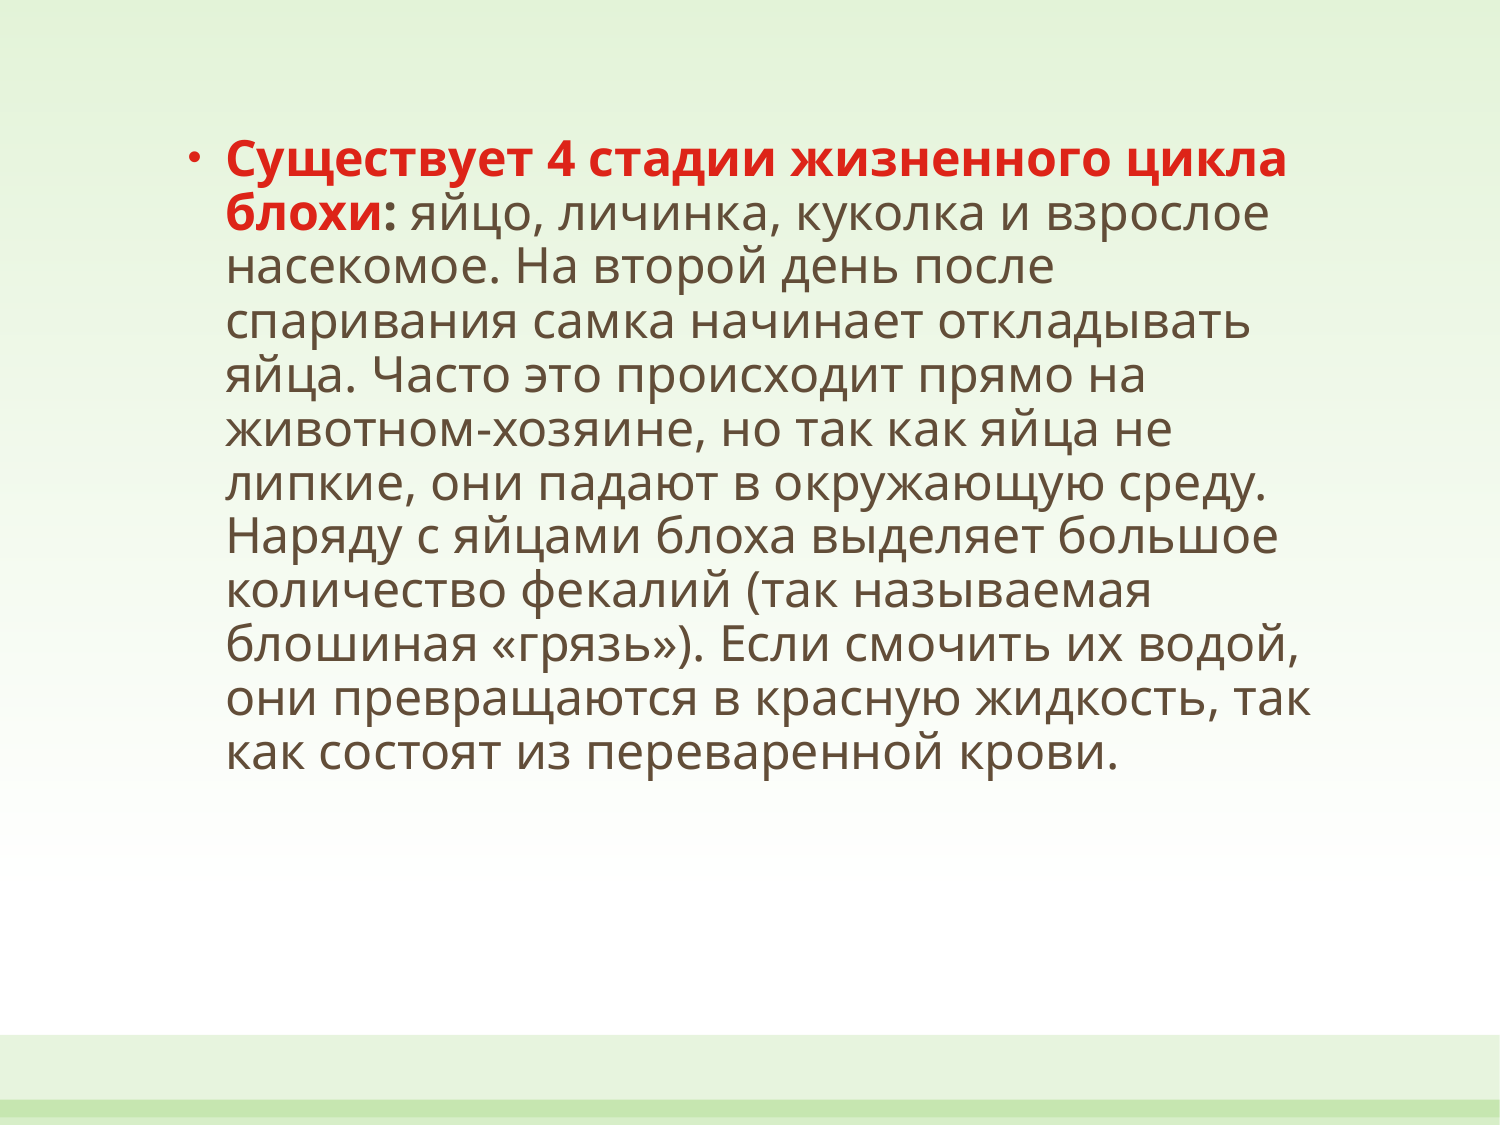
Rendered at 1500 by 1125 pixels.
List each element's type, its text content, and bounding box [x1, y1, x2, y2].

list Существует 4 стадии жизненного цикла блохи: яйцо, личинка, куколка и взрослое насекомое. На второй день после спаривания самка начинает откладывать яйца. Часто это происходит прямо на животном-хозяине, но так как яйца не липкие, они падают в окружающую среду. Наряду с яйцами блоха выделяет большое количество фекалий (так называемая блошиная «грязь»). Если смочить их водой, они превращаются в красную жидкость, так как состоят из переваренной крови. [165, 125, 1335, 987]
